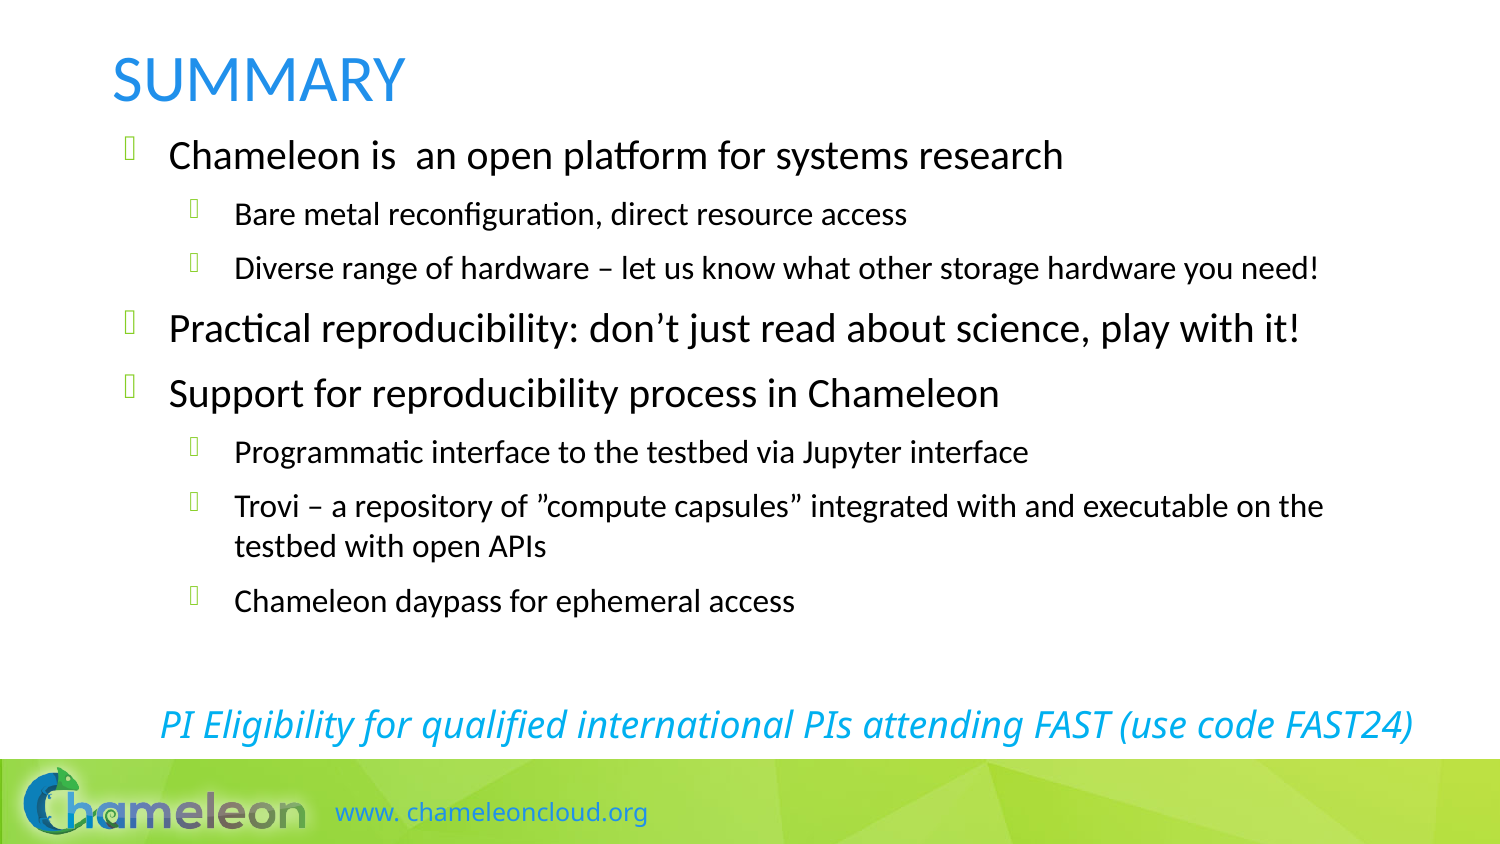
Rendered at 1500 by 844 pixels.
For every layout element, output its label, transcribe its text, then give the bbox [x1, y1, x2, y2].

picture [0, 759, 1500, 844]
list Chameleon is an open platform for systems research Bare metal reconfiguration, direct resource access Diverse range of hardware – let us know what other storage hardware you need! Practical reproducibility: don’t just read about science, play with it! Support for reproducibility process in Chameleon Programmatic interface to the testbed via Jupyter interface Trovi – a repository of ”compute capsules” integrated with and executable on the testbed with open APIs Chameleon daypass for ephemeral access [112, 119, 1388, 710]
title Summary [112, 4, 1388, 119]
text_box PI Eligibility for qualified international PIs attending FAST (use code FAST24) [144, 693, 1430, 754]
